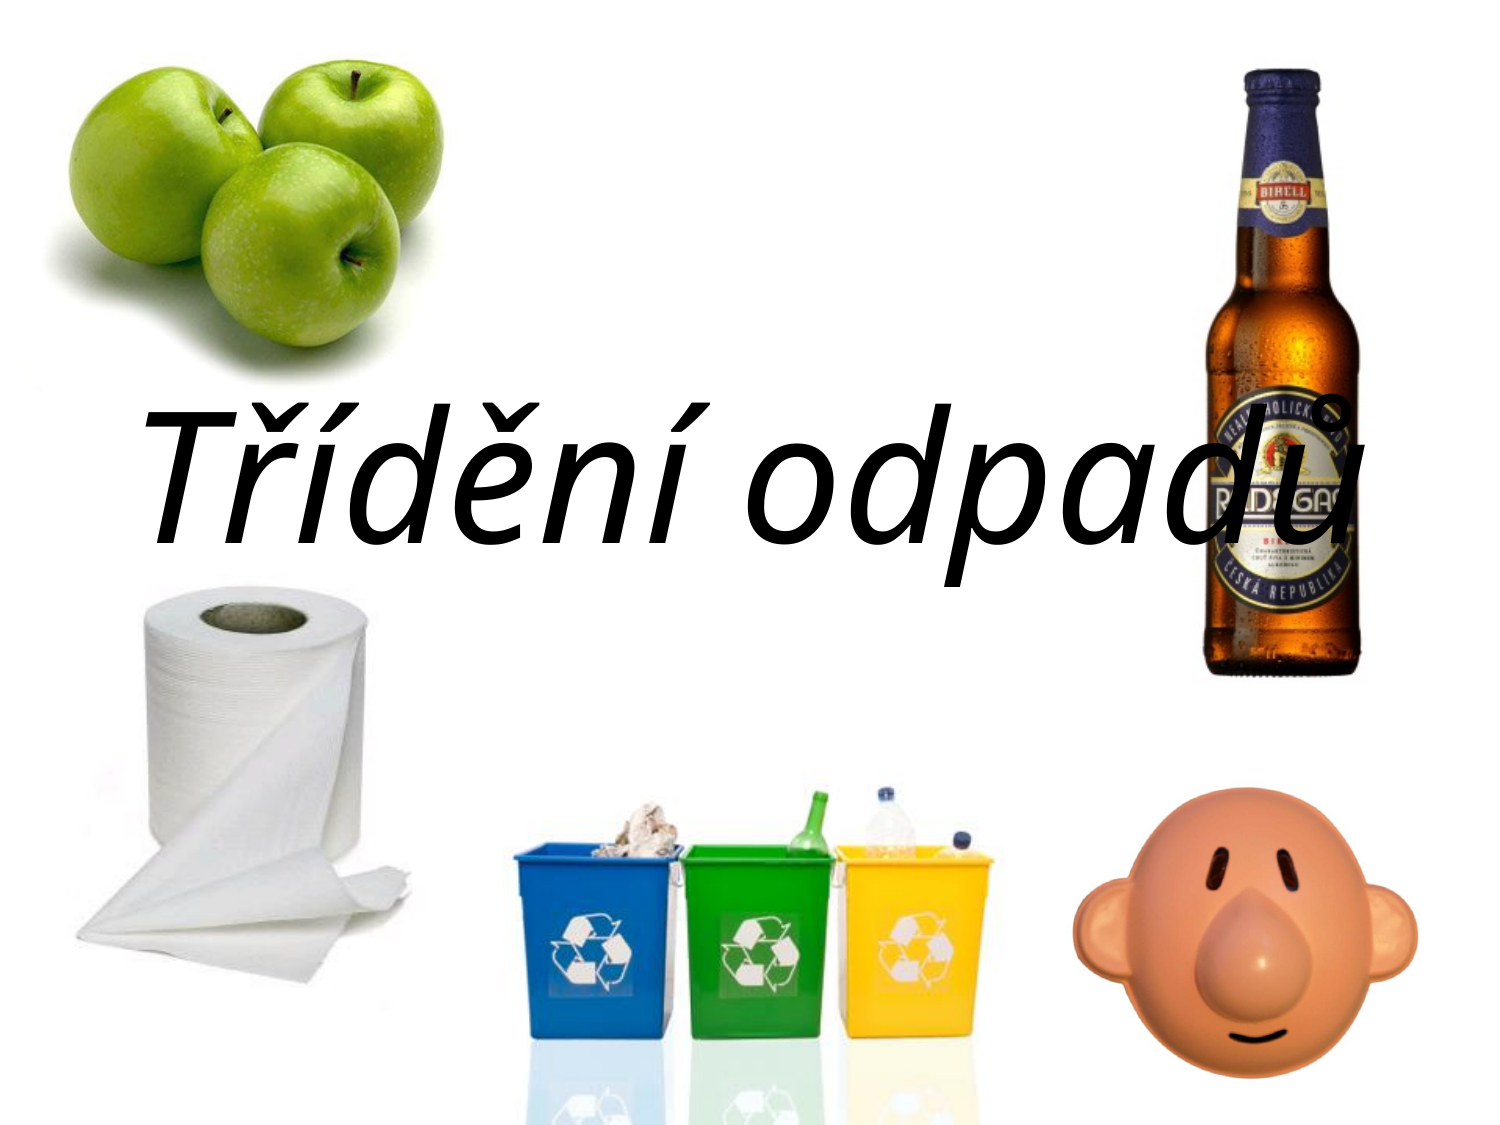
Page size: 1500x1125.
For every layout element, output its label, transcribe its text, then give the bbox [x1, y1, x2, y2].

picture [0, 562, 1467, 1125]
title Třídění odpadů [112, 349, 1061, 591]
picture [1066, 58, 1500, 684]
picture [23, 34, 514, 399]
